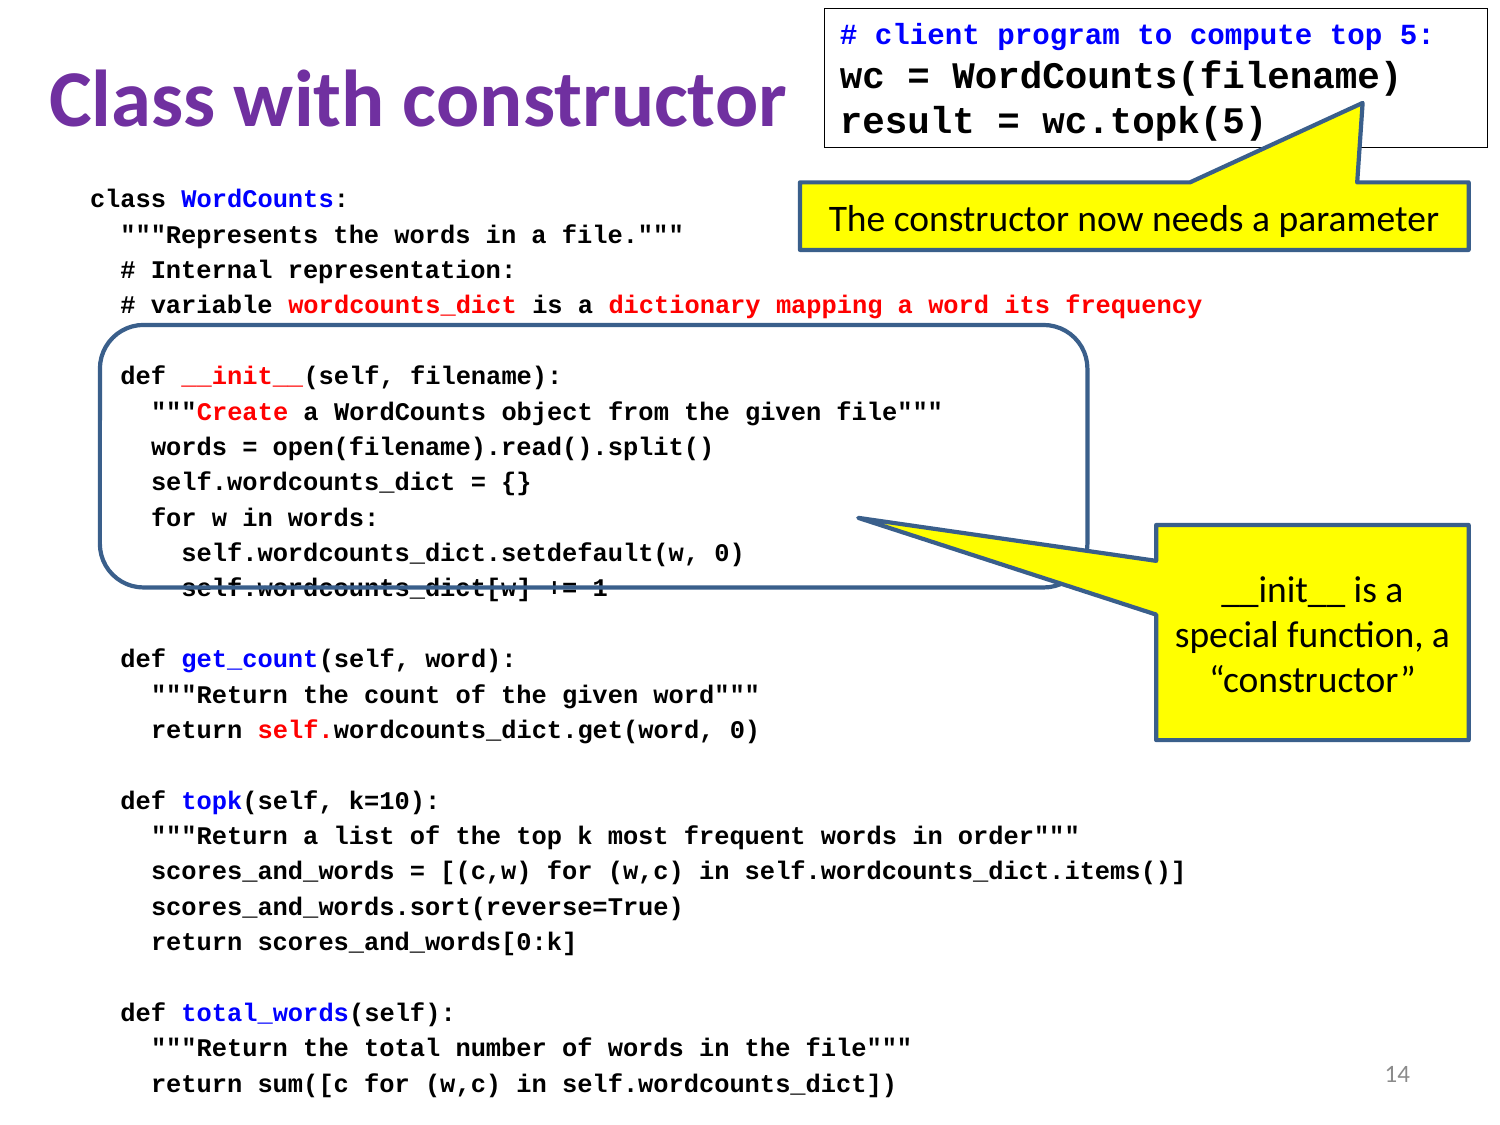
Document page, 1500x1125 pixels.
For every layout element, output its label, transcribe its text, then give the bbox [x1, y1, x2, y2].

list class WordCounts: """Represents the words in a file.""" # Internal representation: # variable wordcounts_dict is a dictionary mapping a word its frequency def __init__(self, filename): """Create a WordCounts object from the given file""" words = open(filename).read().split() self.wordcounts_dict = {} for w in words: self.wordcounts_dict.setdefault(w, 0) self.wordcounts_dict[w] += 1 def get_count(self, word): """Return the count of the given word""" return self.wordcounts_dict.get(word, 0) def topk(self, k=10): """Return a list of the top k most frequent words in order""" scores_and_words = [(c,w) for (w,c) in self.wordcounts_dict.items()] scores_and_words.sort(reverse=True) return scores_and_words[0:k] def total_words(self): """Return the total number of words in the file""" return sum([c for (w,c) in self.wordcounts_dict]) [75, 174, 1425, 1125]
text_box __init__ is a special function, a “constructor” [856, 515, 1471, 743]
slide_number 14 [1074, 1042, 1425, 1103]
title Class with constructor [12, 0, 825, 188]
text_box [97, 322, 1090, 590]
text_box The constructor now needs a parameter [797, 101, 1471, 253]
text_box # client program to compute top 5: wc = WordCounts(filename) result = wc.topk(5) [824, 8, 1488, 148]
